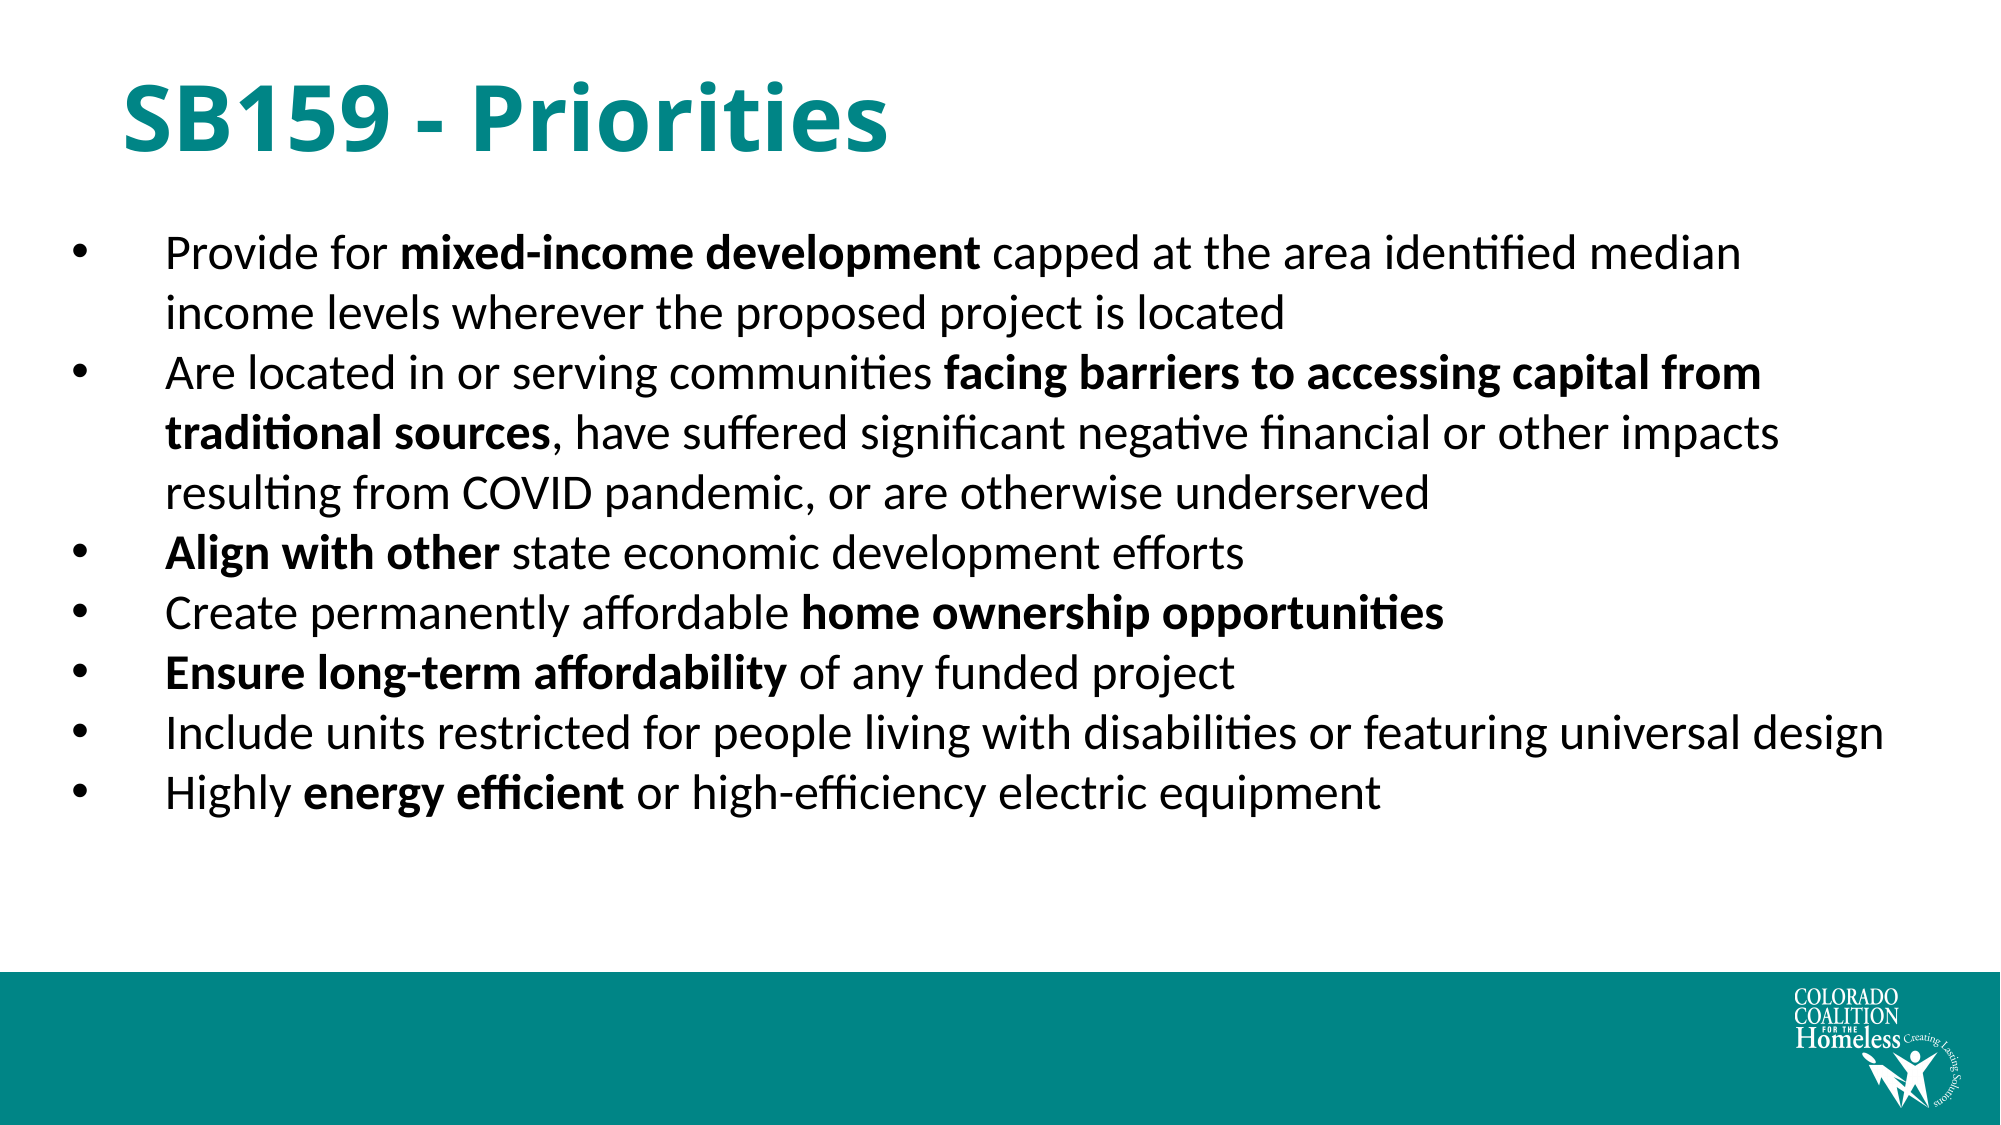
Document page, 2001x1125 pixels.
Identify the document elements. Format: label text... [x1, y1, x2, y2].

text_box [0, 972, 2000, 1125]
title SB159 - Priorities [107, 53, 1976, 190]
text_box Provide for mixed-income development capped at the area identified median income levels wherever the proposed project is located Are located in or serving communities facing barriers to accessing capital from traditional sources, have suffered significant negative financial or other impacts resulting from COVID pandemic, or are otherwise underserved Align with other state economic development efforts Create permanently affordable home ownership opportunities Ensure long-term affordability of any funded project Include units restricted for people living with disabilities or featuring universal design Highly energy efficient or high-efficiency electric equipment [71, 219, 1893, 880]
picture [1793, 986, 1963, 1112]
